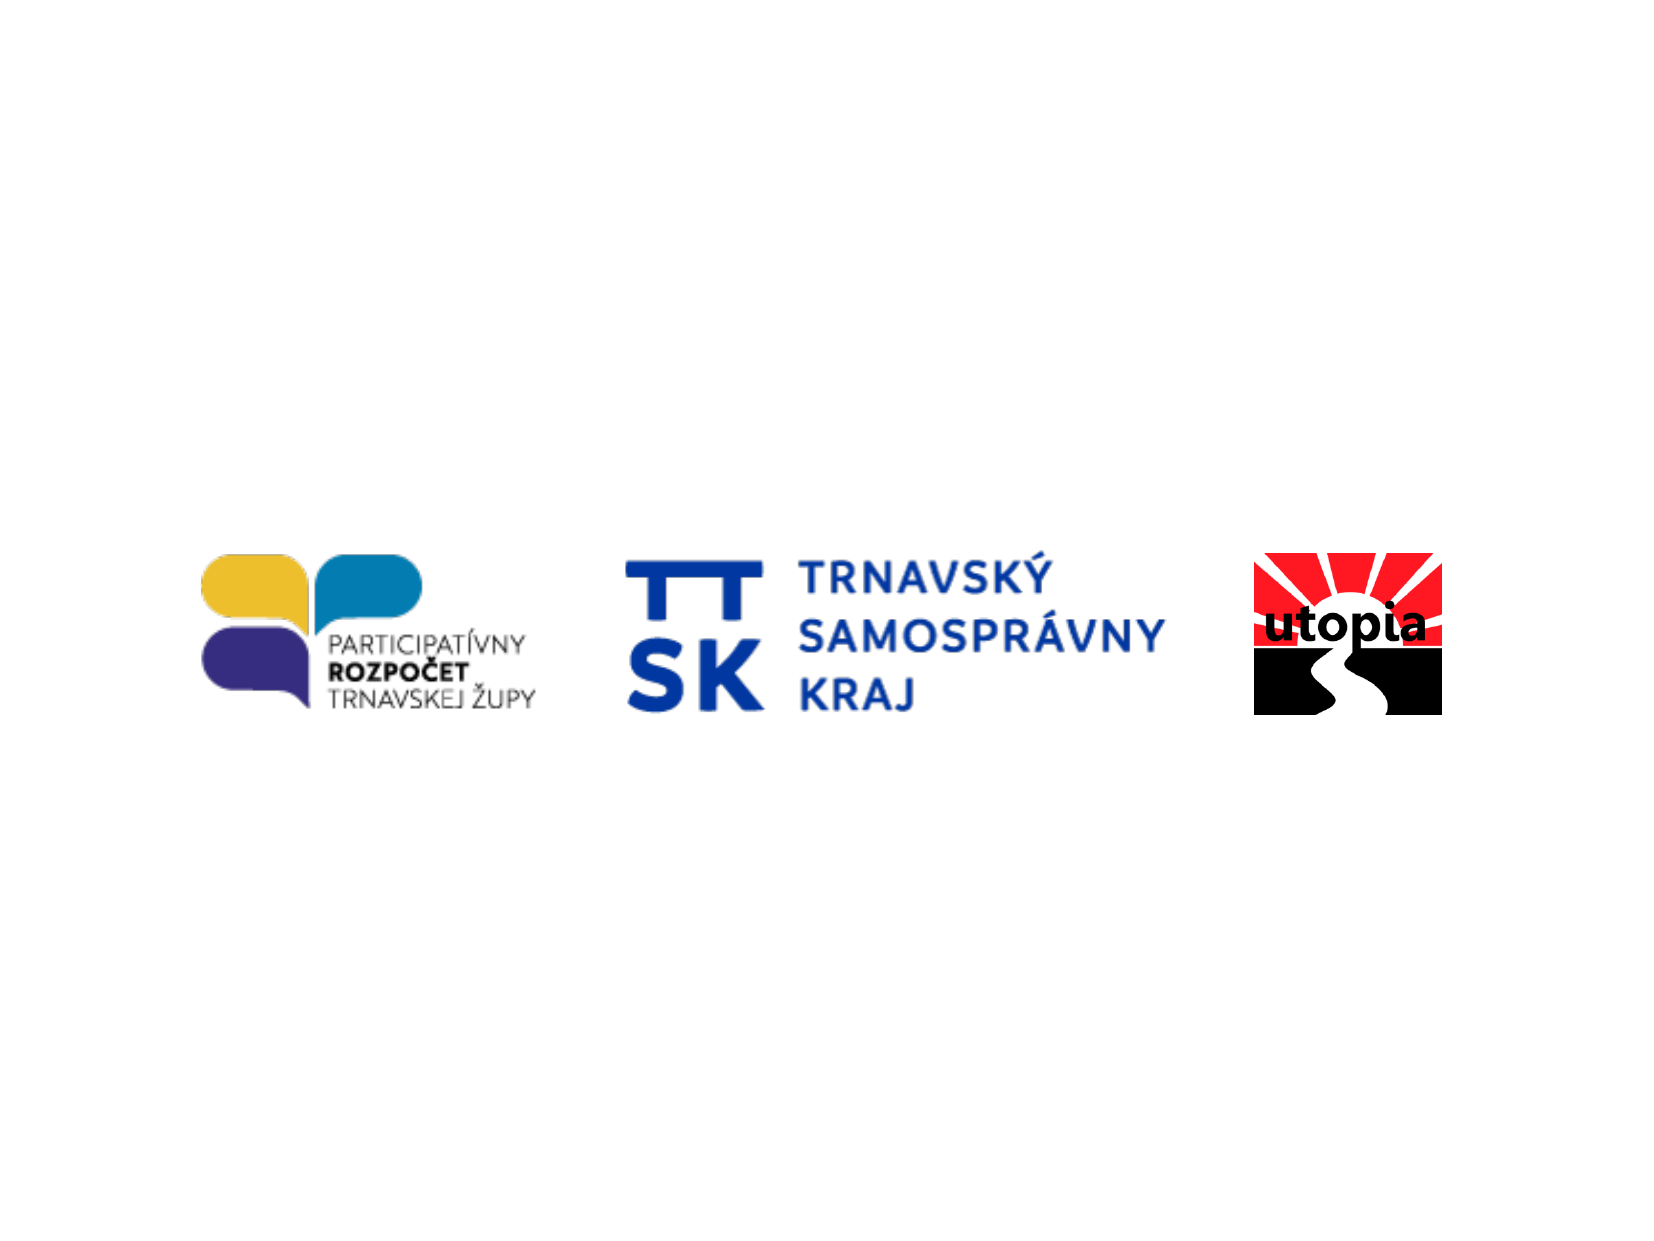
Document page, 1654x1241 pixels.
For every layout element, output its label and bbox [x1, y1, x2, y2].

picture [200, 541, 538, 720]
picture [1254, 553, 1442, 715]
picture [607, 501, 1182, 762]
